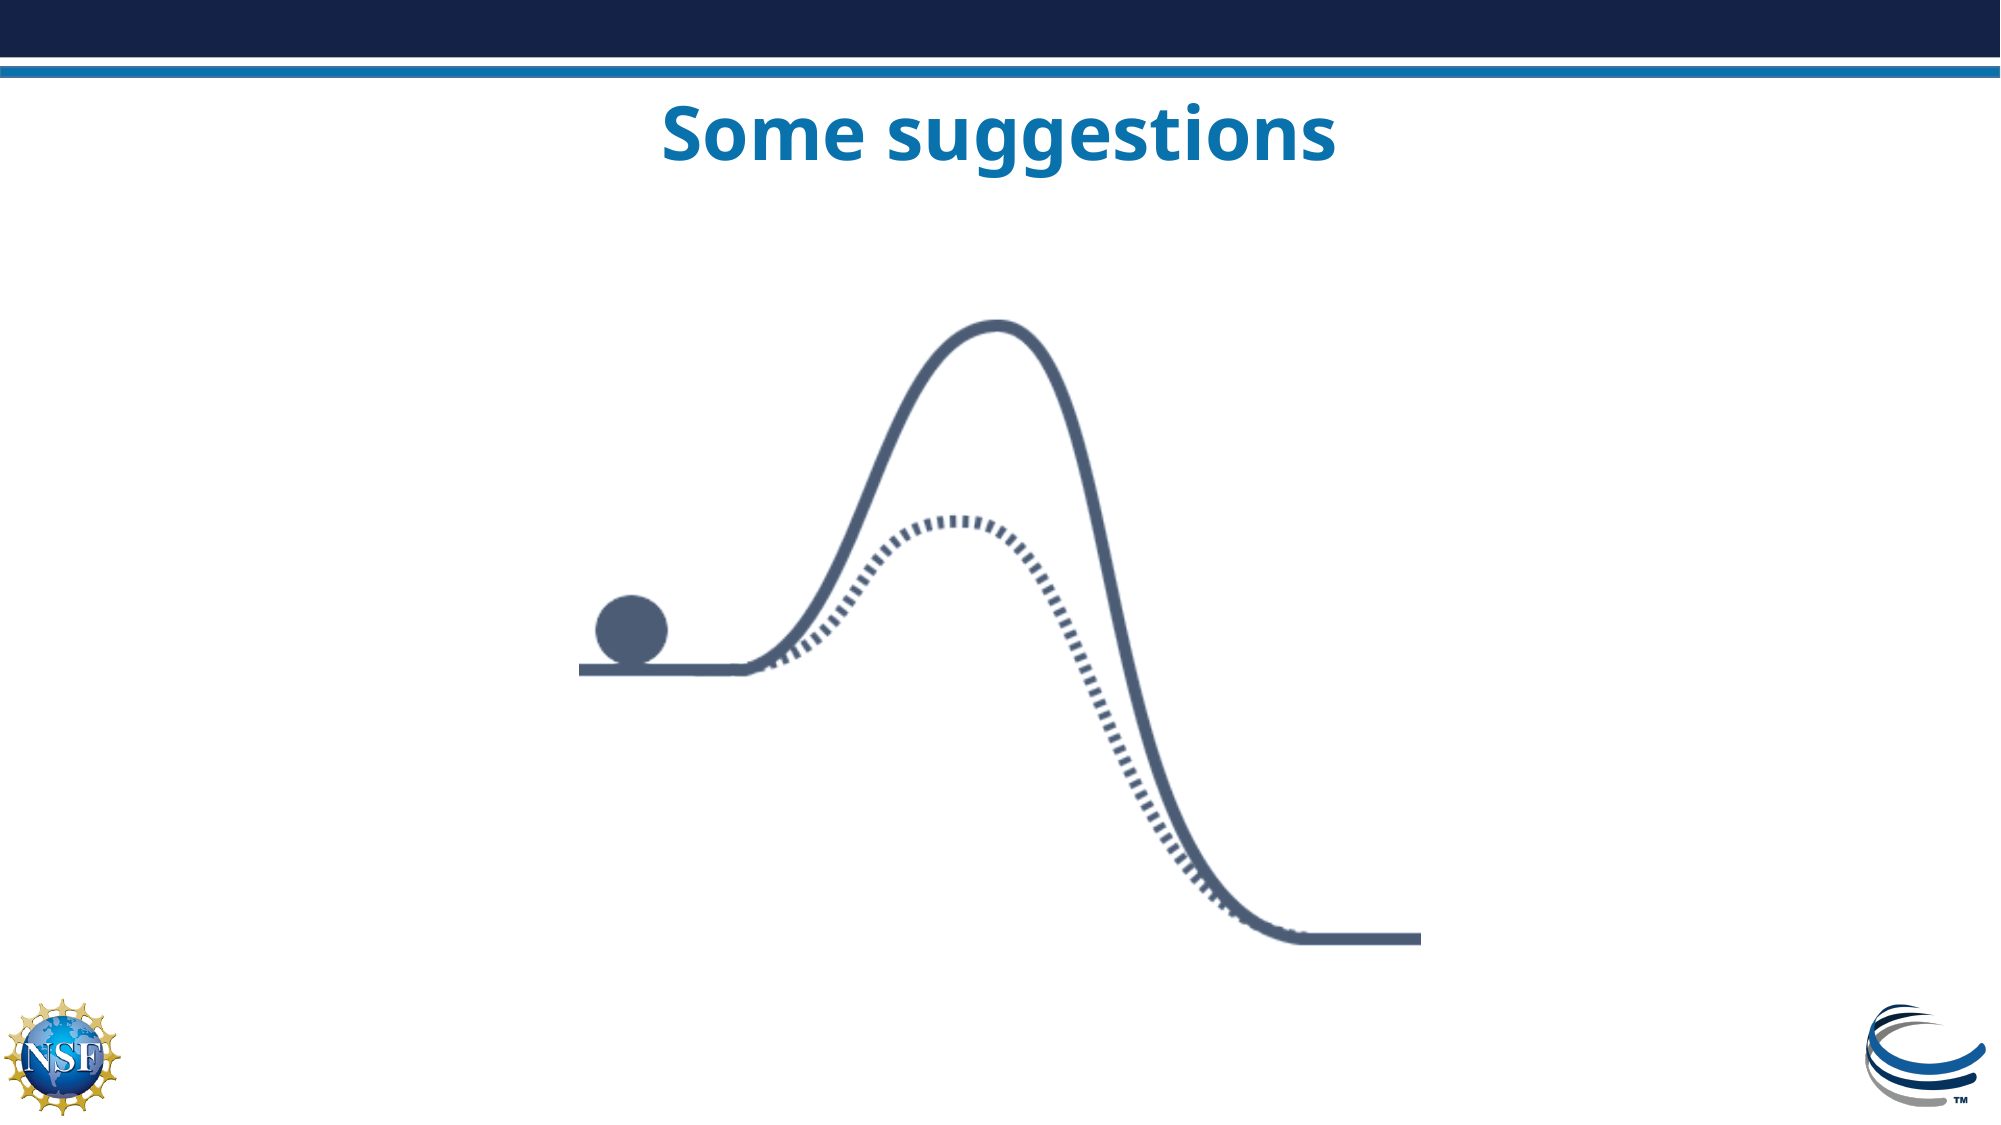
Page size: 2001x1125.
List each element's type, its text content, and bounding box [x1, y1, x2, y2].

picture [1838, 976, 2001, 1125]
picture [2, 996, 122, 1117]
text_box Some suggestions [646, 78, 1354, 184]
picture [579, 297, 1421, 973]
